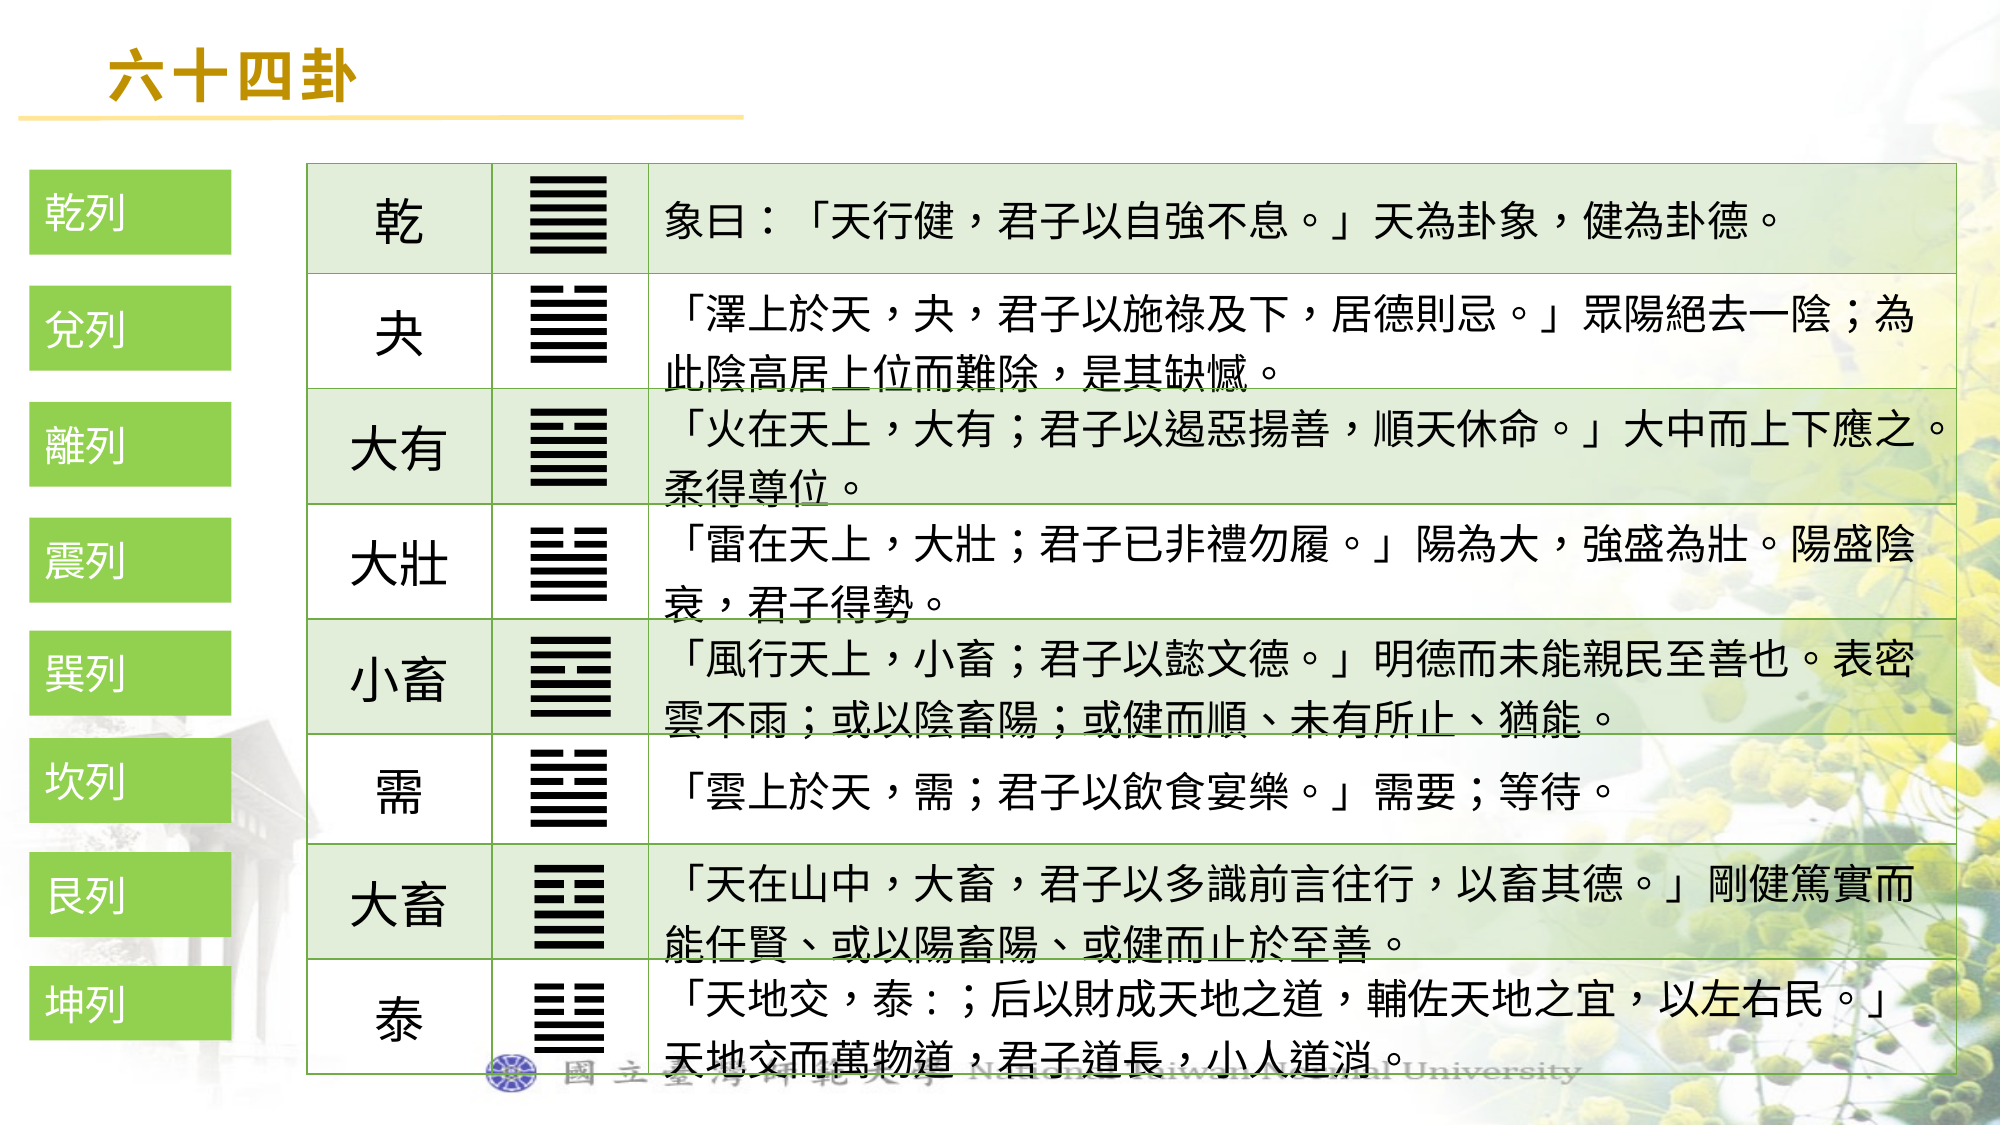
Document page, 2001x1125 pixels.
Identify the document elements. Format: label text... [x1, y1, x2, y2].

picture [532, 862, 606, 951]
table_cell 「天地交，泰:；后以財成天地之道，輔佐天地之宜，以左右民。」天地交而萬物道，君子道長，小人道消。 [649, 960, 1956, 1073]
table_header 乾 [308, 164, 491, 273]
table_cell 「澤上於天，夬，君子以施祿及下，居德則忌。」眾陽絕去一陰；為此陰高居上位而難除，是其缺憾。 [649, 274, 1956, 388]
table_cell 泰 [308, 960, 491, 1073]
table_cell 大畜 [308, 845, 491, 958]
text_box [29, 169, 232, 1041]
table_cell 兌 [0, 0, 2000, 1125]
picture [528, 747, 609, 829]
picture [532, 981, 606, 1055]
table_cell 小畜 [308, 620, 491, 733]
table_cell [493, 960, 648, 1073]
table_cell 夬 [308, 274, 491, 388]
table_header [493, 164, 648, 273]
table_cell [493, 274, 648, 388]
table_cell 「雷在天上，大壯；君子已非禮勿履。」陽為大，強盛為壯。陽盛陰衰，君子得勢。 [649, 505, 1956, 618]
picture [528, 634, 613, 719]
table_cell [493, 620, 648, 733]
table_cell 大有 [308, 389, 491, 503]
picture [528, 283, 609, 365]
table_cell 「天在山中，大畜，君子以多識前言往行，以畜其德。」剛健篤實而能任賢、或以陽畜陽、或健而止於至善。 [649, 845, 1956, 958]
table_header 象曰：「天行健，君子以自強不息。」天為卦象，健為卦德。 [649, 164, 1956, 273]
table_cell 需 [308, 735, 491, 843]
table_cell [493, 505, 648, 618]
table_cell 「風行天上，小畜；君子以懿文德。」明德而未能親民至善也。表密雲不雨；或以陰畜陽；或健而順、未有所止、猶能。 [649, 620, 1956, 733]
picture [528, 406, 609, 488]
table_cell 大壯 [308, 505, 491, 618]
picture [528, 174, 609, 256]
picture [528, 525, 609, 603]
table_cell [493, 389, 648, 503]
table_cell 「火在天上，大有；君子以遏惡揚善，順天休命。」大中而上下應之。柔得尊位。 [649, 389, 1956, 503]
table_cell 「雲上於天，需；君子以飲食宴樂。」需要；等待。 [649, 735, 1956, 843]
table_cell [493, 845, 648, 958]
table_cell [493, 735, 648, 843]
text_box 六十四卦 [92, 31, 670, 115]
